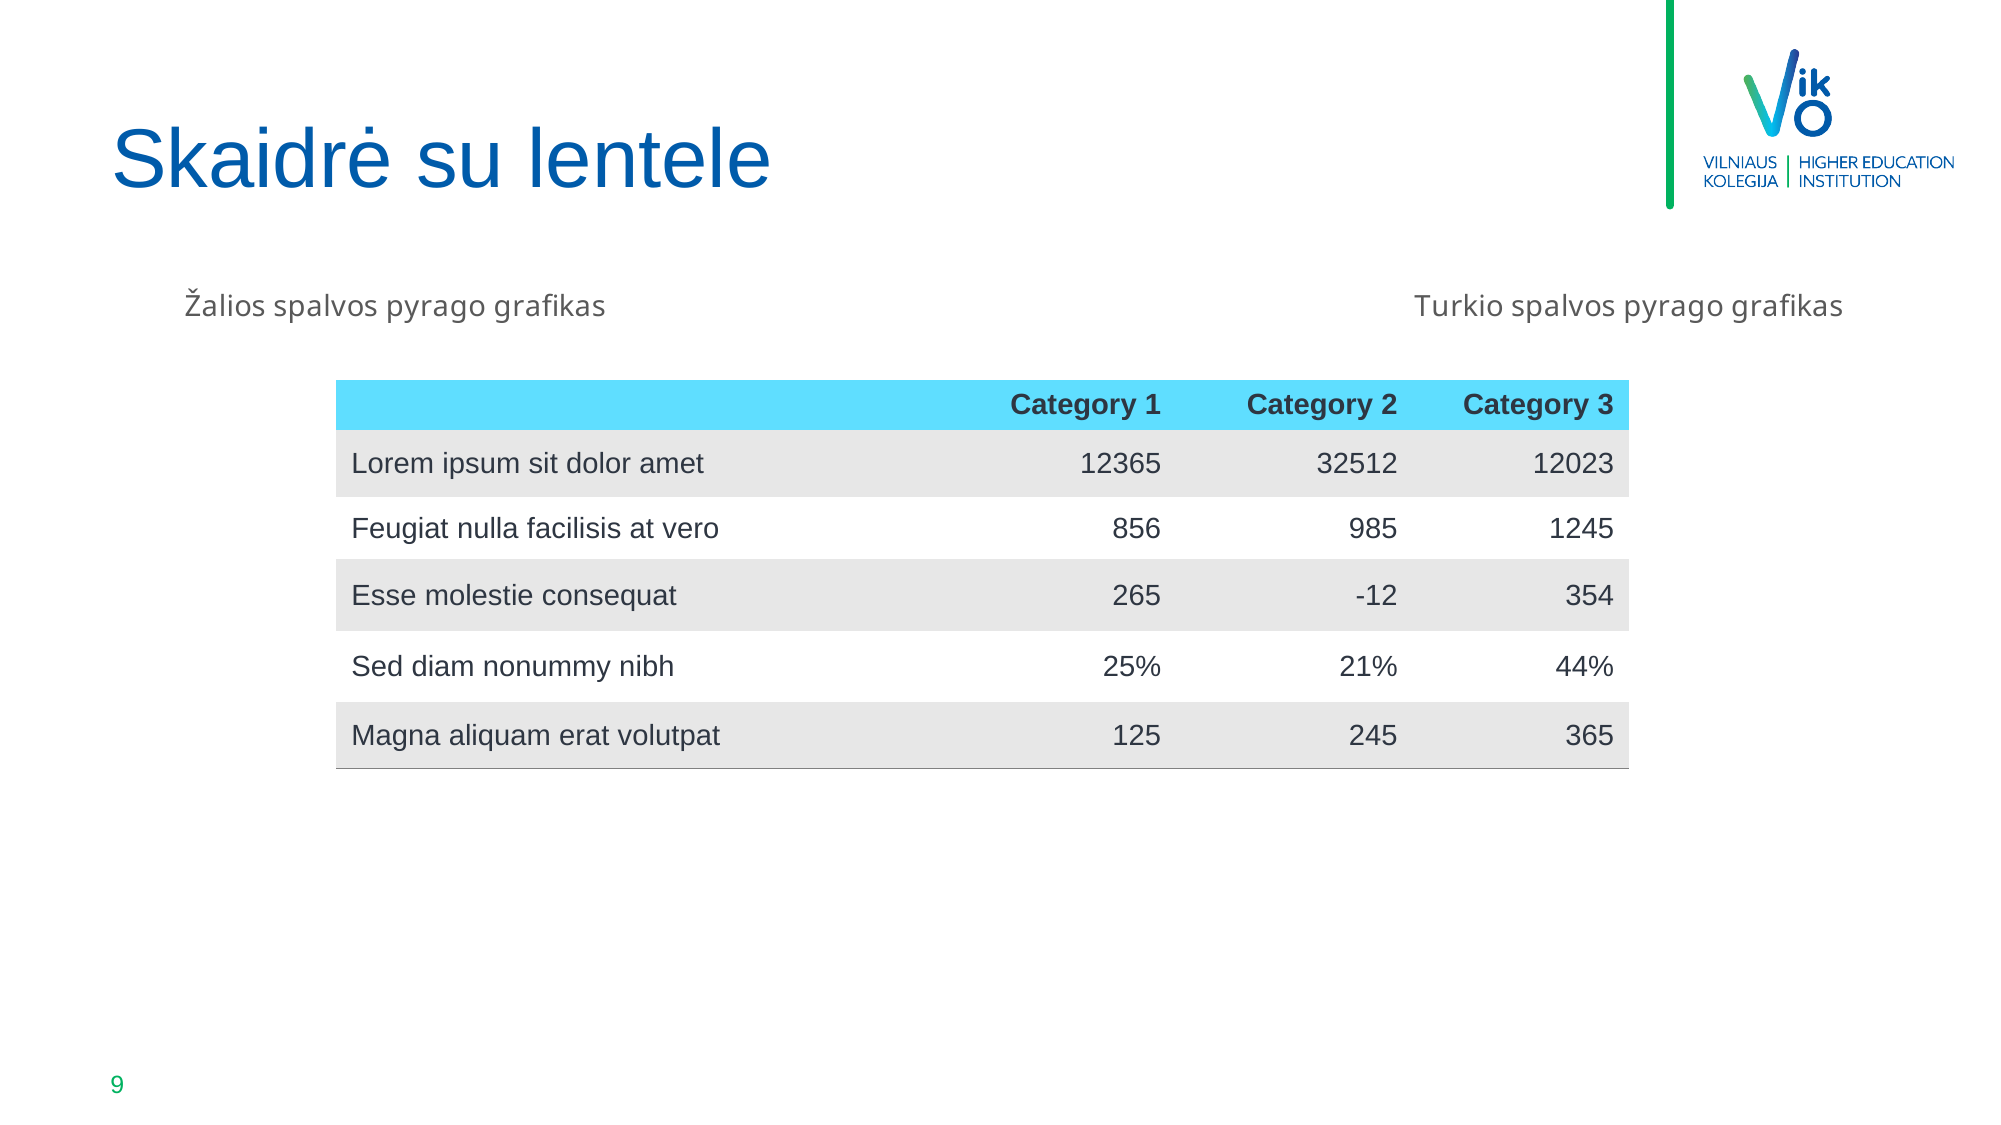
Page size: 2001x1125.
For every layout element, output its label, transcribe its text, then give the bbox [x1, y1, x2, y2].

picture [1703, 49, 1954, 188]
title Skaidrė su lentele [111, 105, 1637, 206]
slide_number 9 [95, 1061, 165, 1102]
chart [24, 256, 2000, 869]
